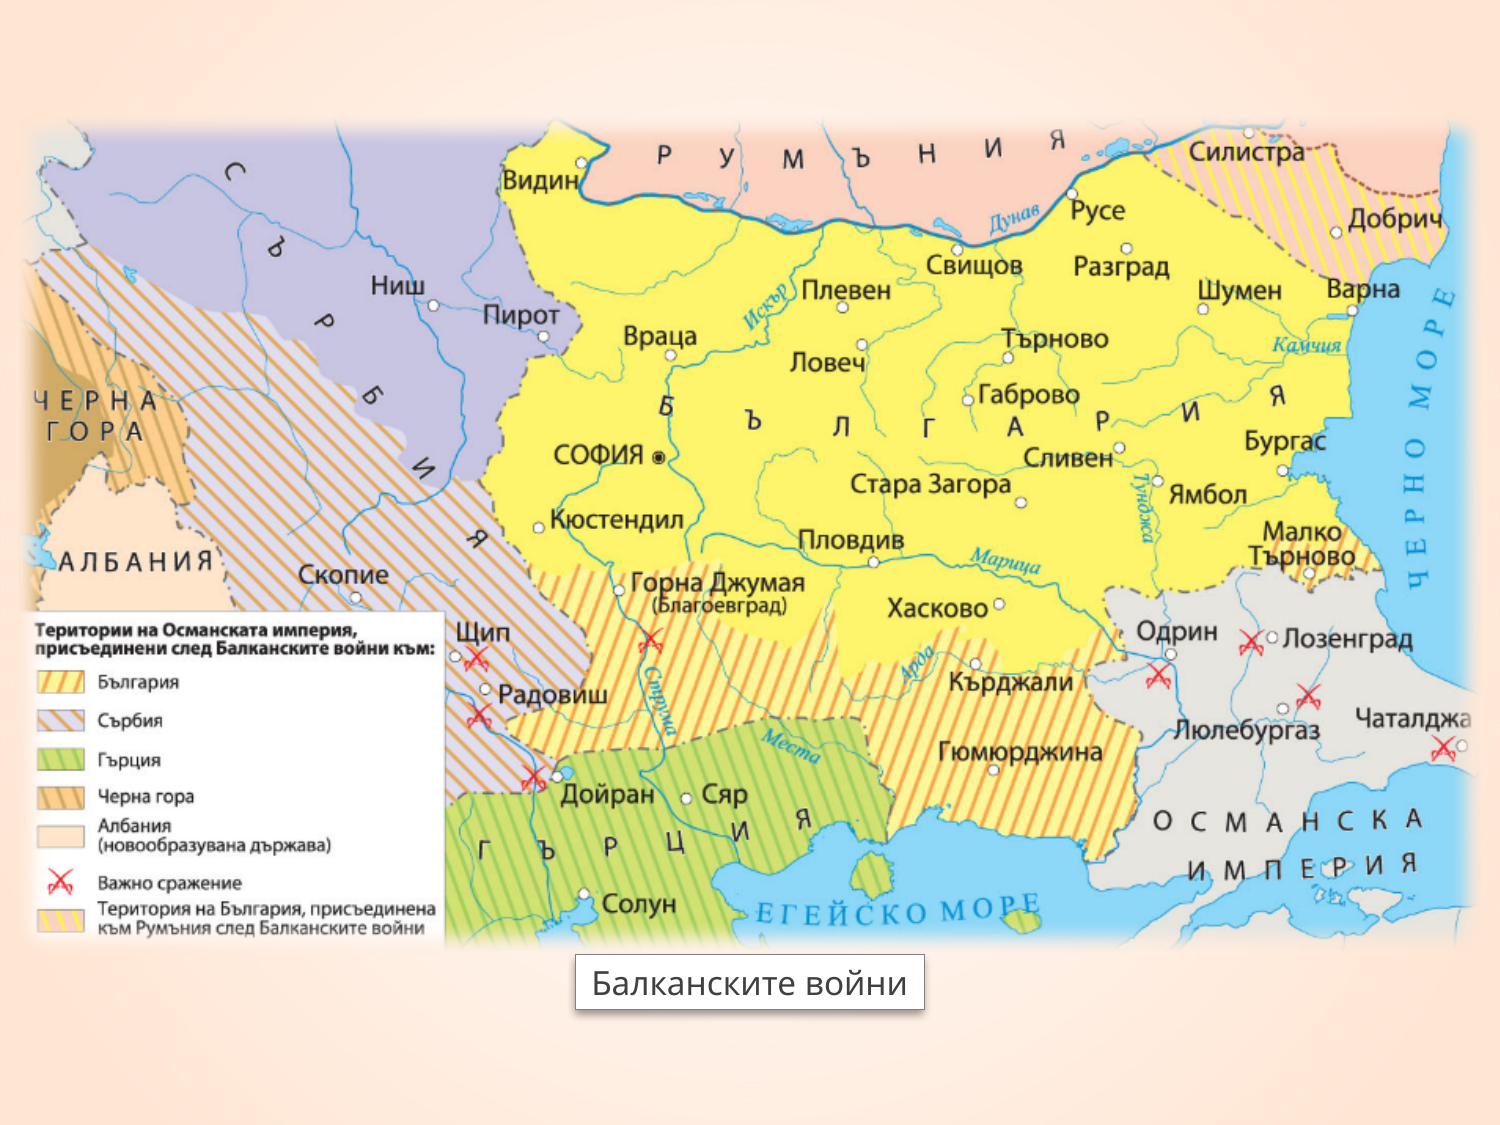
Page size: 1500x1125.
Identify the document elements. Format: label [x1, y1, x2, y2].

text_box [16, 114, 1484, 1011]
